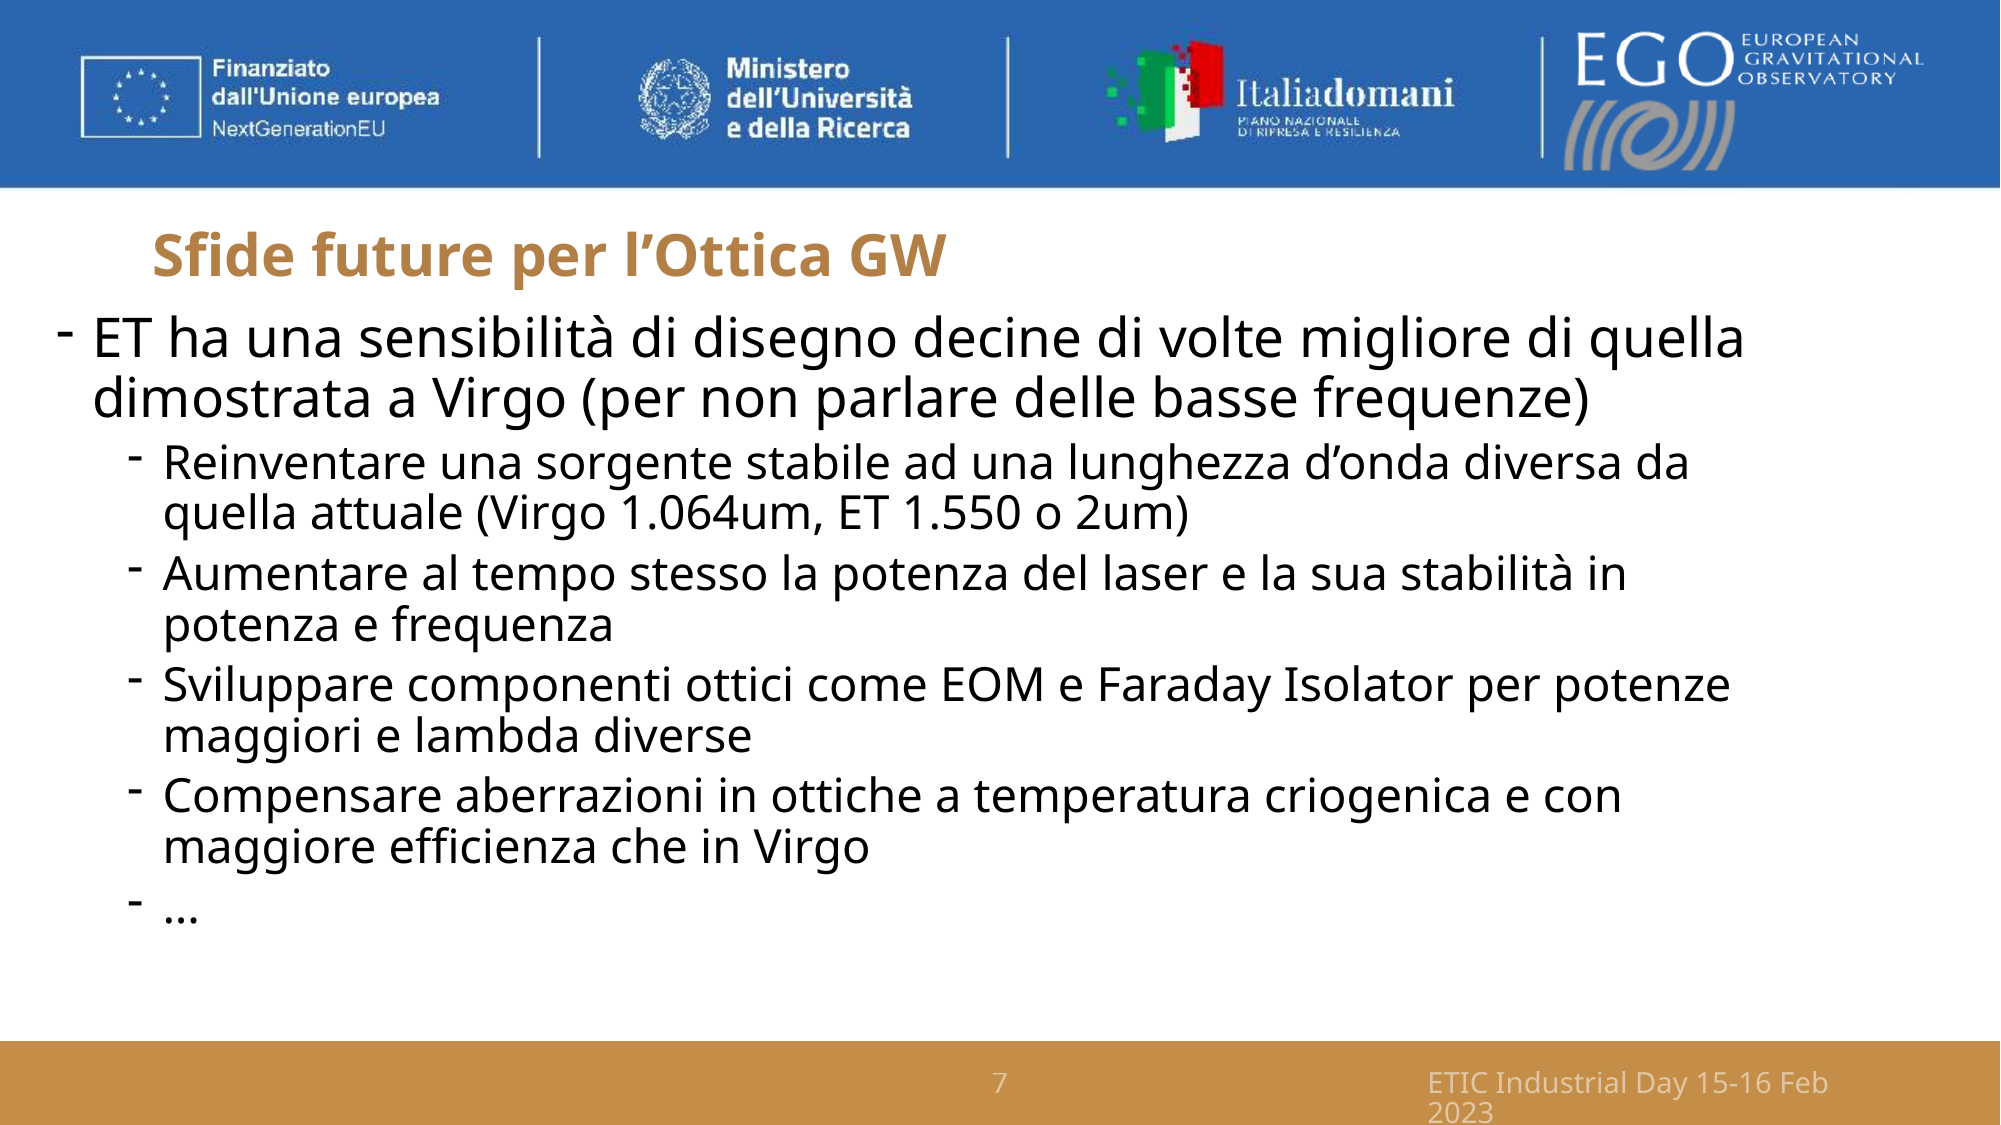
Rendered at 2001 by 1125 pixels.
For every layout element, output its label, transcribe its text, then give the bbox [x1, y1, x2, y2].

slide_number 7 [774, 1054, 1225, 1115]
picture [0, 1041, 2000, 1125]
picture [0, 0, 2000, 196]
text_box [1557, 31, 1925, 172]
list ET ha una sensibilità di disegno decine di volte migliore di quella dimostrata a Virgo (per non parlare delle basse frequenze) Reinventare una sorgente stabile ad una lunghezza d’onda diversa da quella attuale (Virgo 1.064um, ET 1.550 o 2um) Aumentare al tempo stesso la potenza del laser e la sua stabilità in potenza e frequenza Sviluppare componenti ottici come EOM e Faraday Isolator per potenze maggiori e lambda diverse Compensare aberrazioni in ottiche a temperatura criogenica e con maggiore efficienza che in Virgo ... [41, 303, 1782, 949]
title Sfide future per l’Ottica GW [137, 219, 1863, 309]
footer ETIC Industrial Day 15-16 Feb 2023 [1412, 1054, 1863, 1115]
